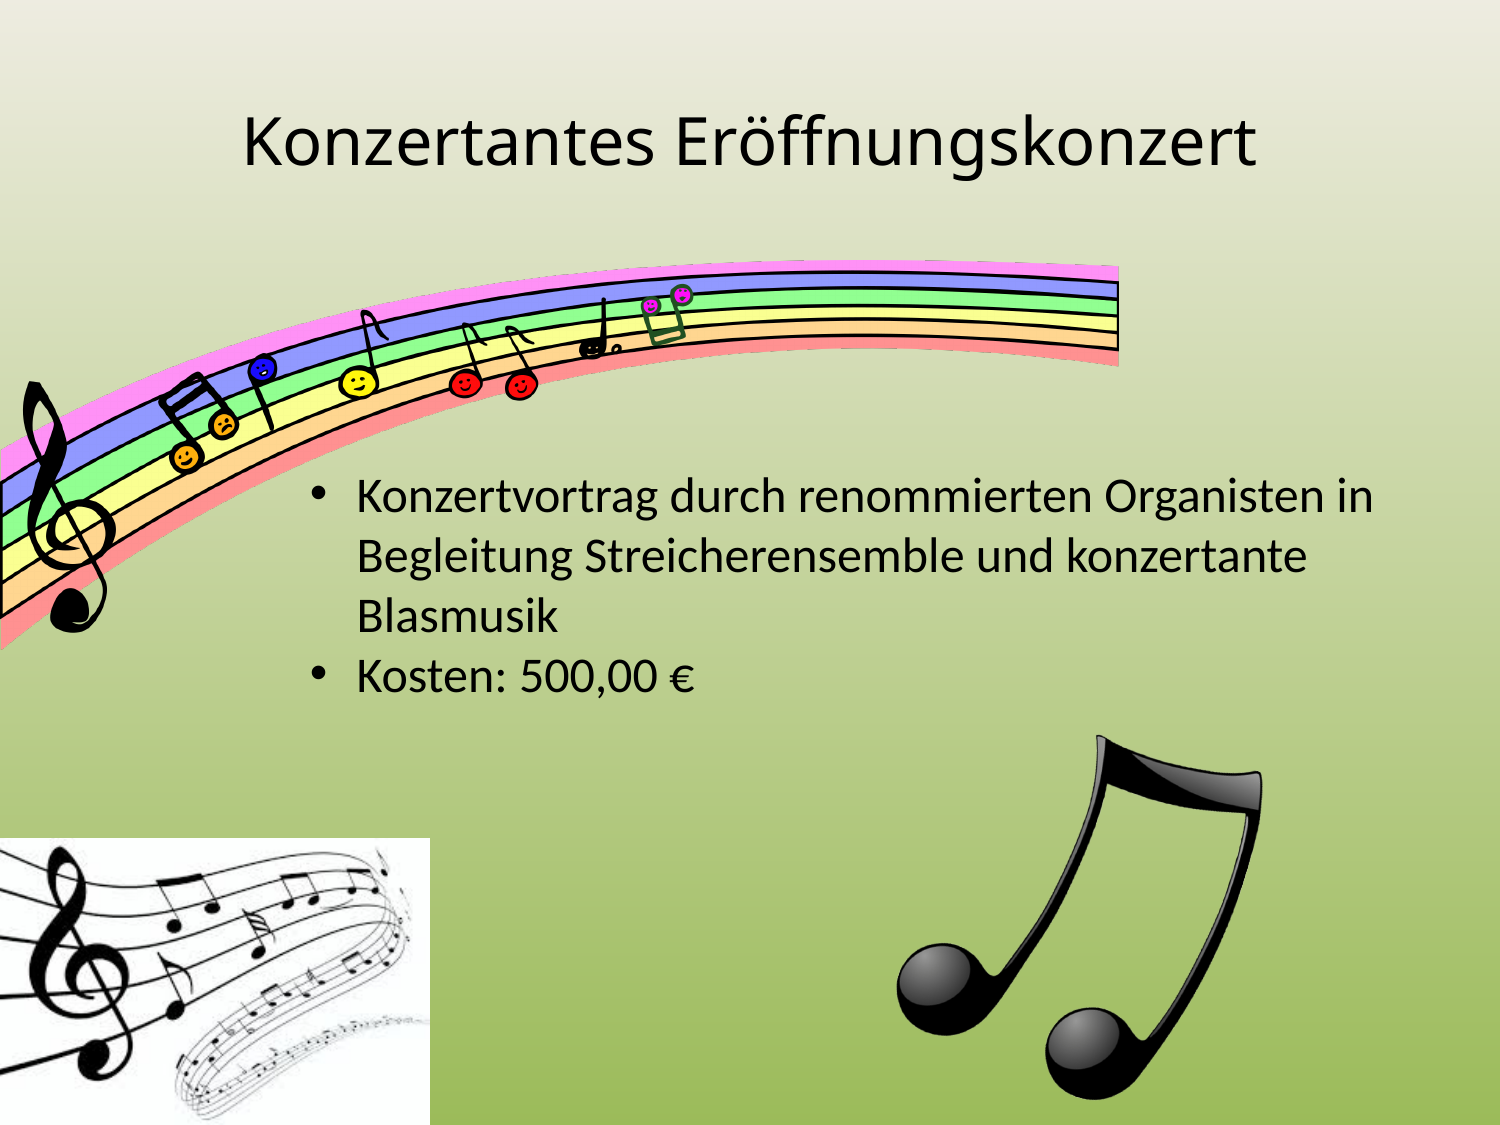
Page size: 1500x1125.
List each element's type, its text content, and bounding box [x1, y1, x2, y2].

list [0, 838, 430, 1125]
picture [0, 260, 1119, 650]
picture [880, 688, 1275, 1124]
title Konzertantes Eröffnungskonzert [75, 45, 1425, 233]
text_box Konzertvortrag durch renommierten Organisten in Begleitung Streicherensemble und konzertante Blasmusik Kosten: 500,00 € [295, 454, 1500, 710]
